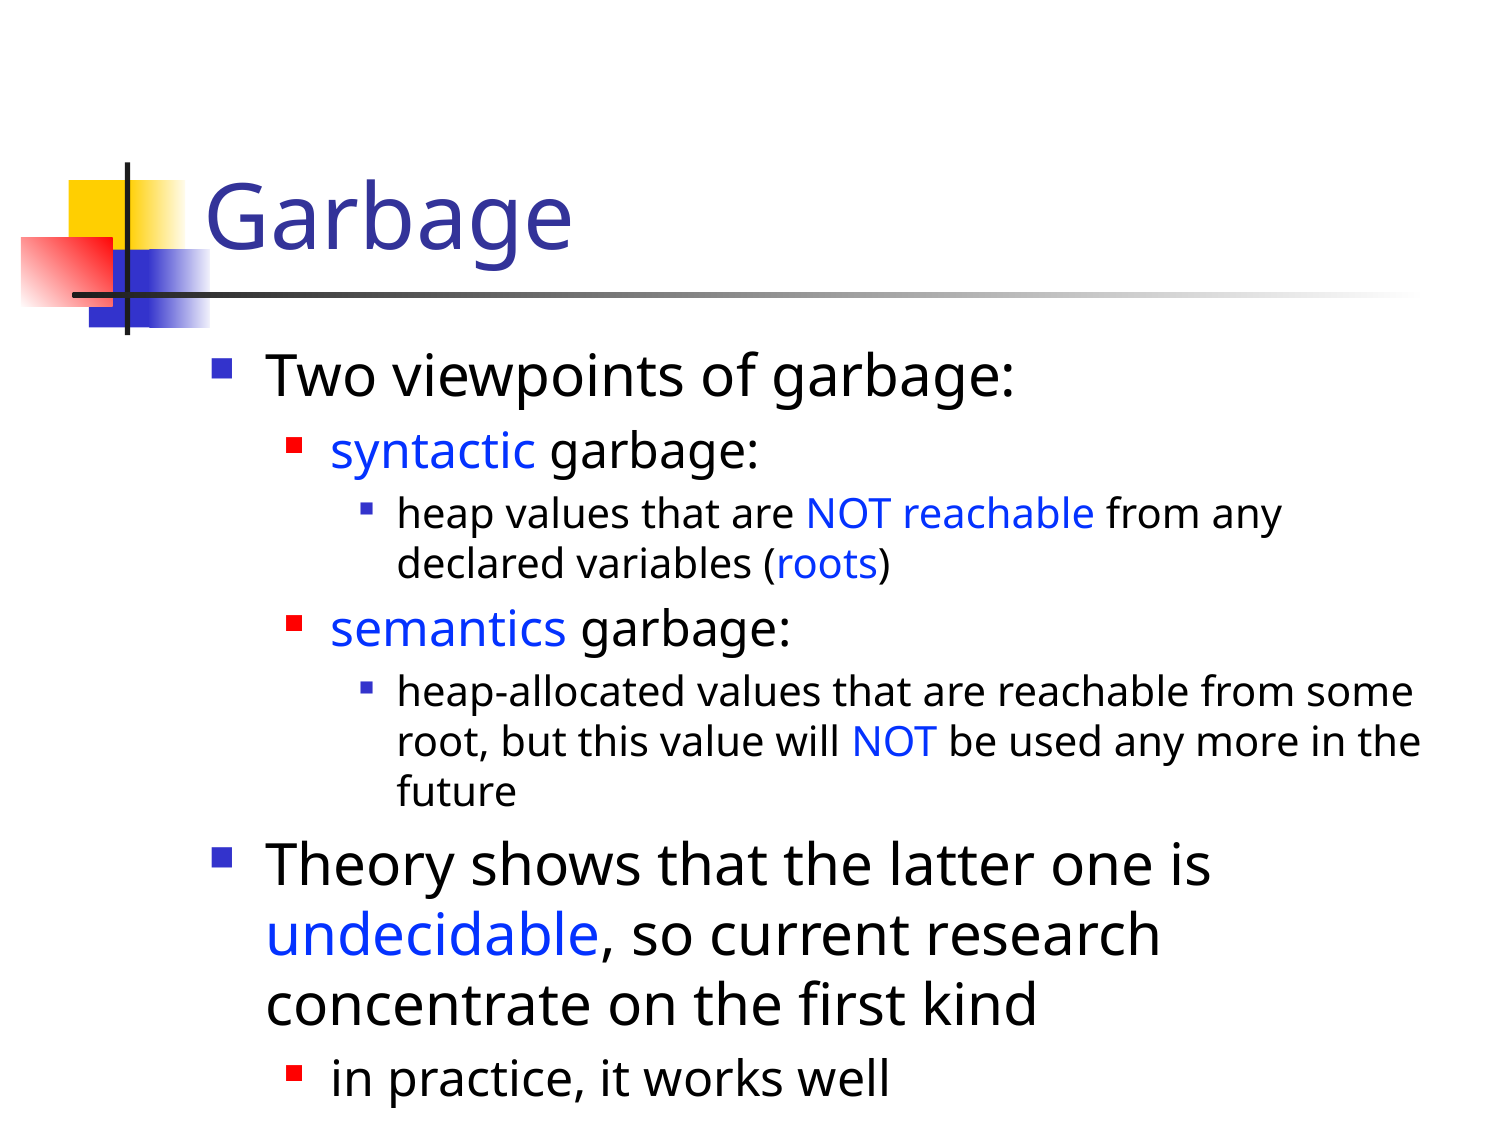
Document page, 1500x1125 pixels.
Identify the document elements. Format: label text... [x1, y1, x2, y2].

list Two viewpoints of garbage: syntactic garbage: heap values that are NOT reachable from any declared variables (roots) semantics garbage: heap-allocated values that are reachable from some root, but this value will NOT be used any more in the future Theory shows that the latter one is undecidable, so current research concentrate on the first kind in practice, it works well [193, 331, 1469, 1006]
title Garbage [188, 35, 1468, 275]
